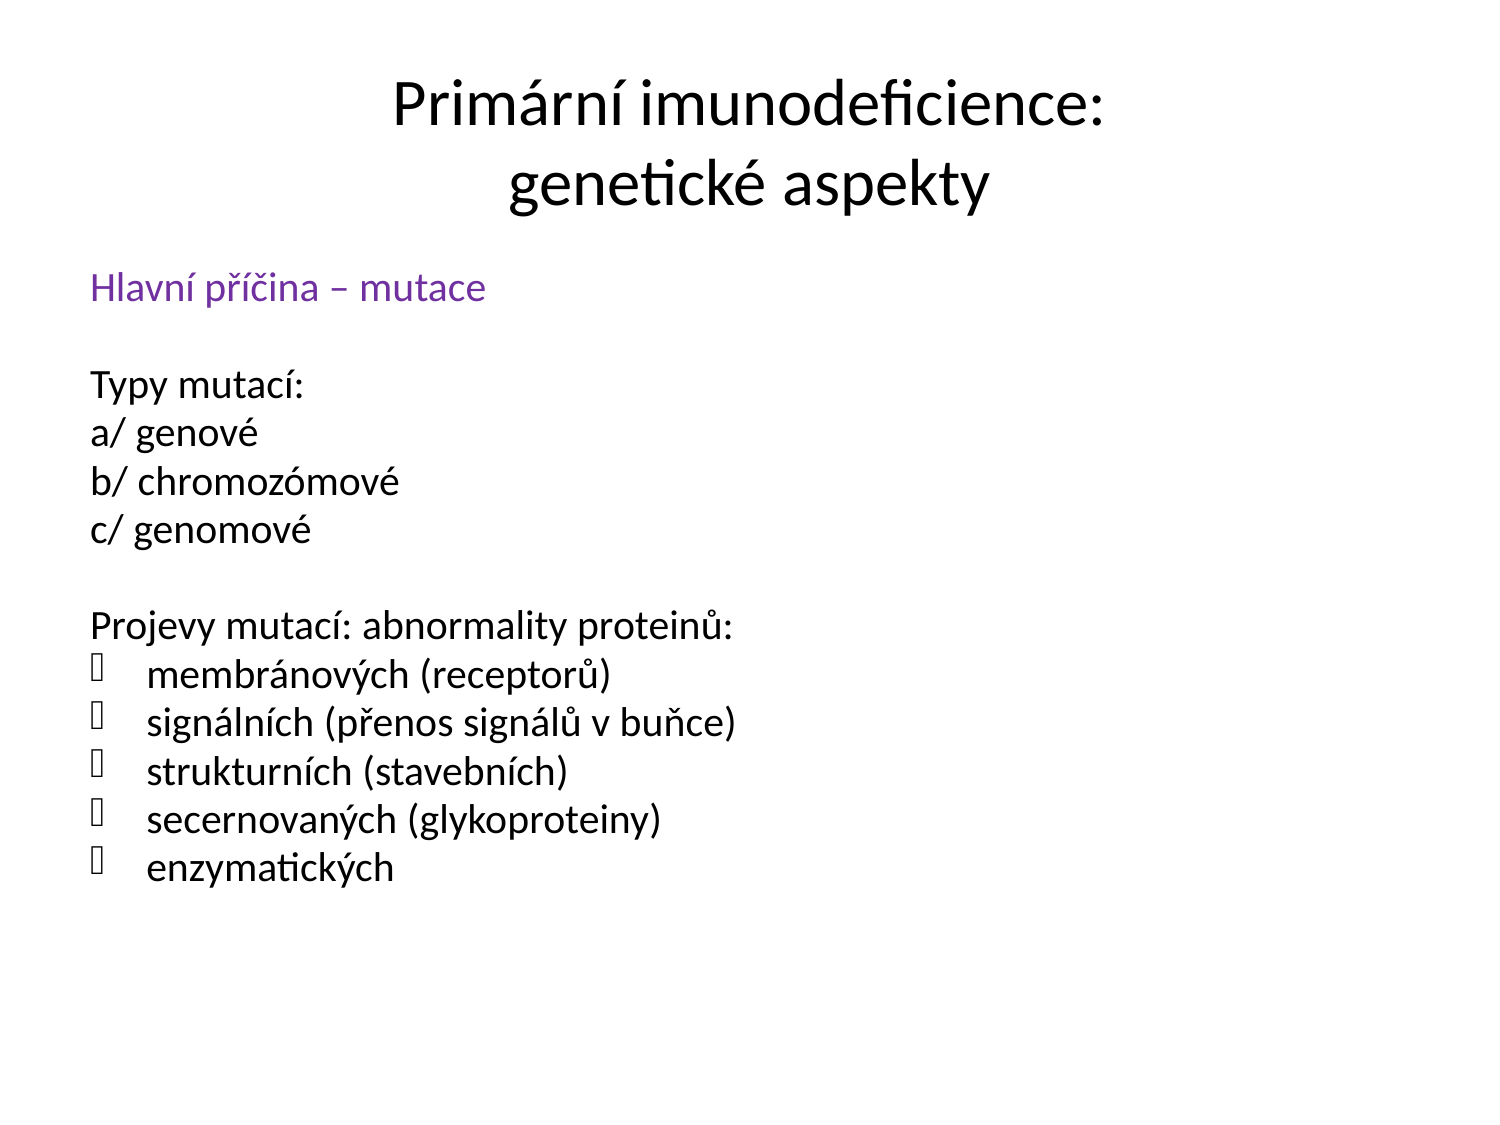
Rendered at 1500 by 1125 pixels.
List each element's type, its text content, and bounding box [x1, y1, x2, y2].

list Hlavní příčina – mutace Typy mutací: a/ genové b/ chromozómové c/ genomové Projevy mutací: abnormality proteinů: membránových (receptorů) signálních (přenos signálů v buňce) strukturních (stavebních) secernovaných (glykoproteiny) enzymatických [75, 262, 1425, 1005]
title Primární imunodeficience: genetické aspekty [75, 45, 1425, 233]
